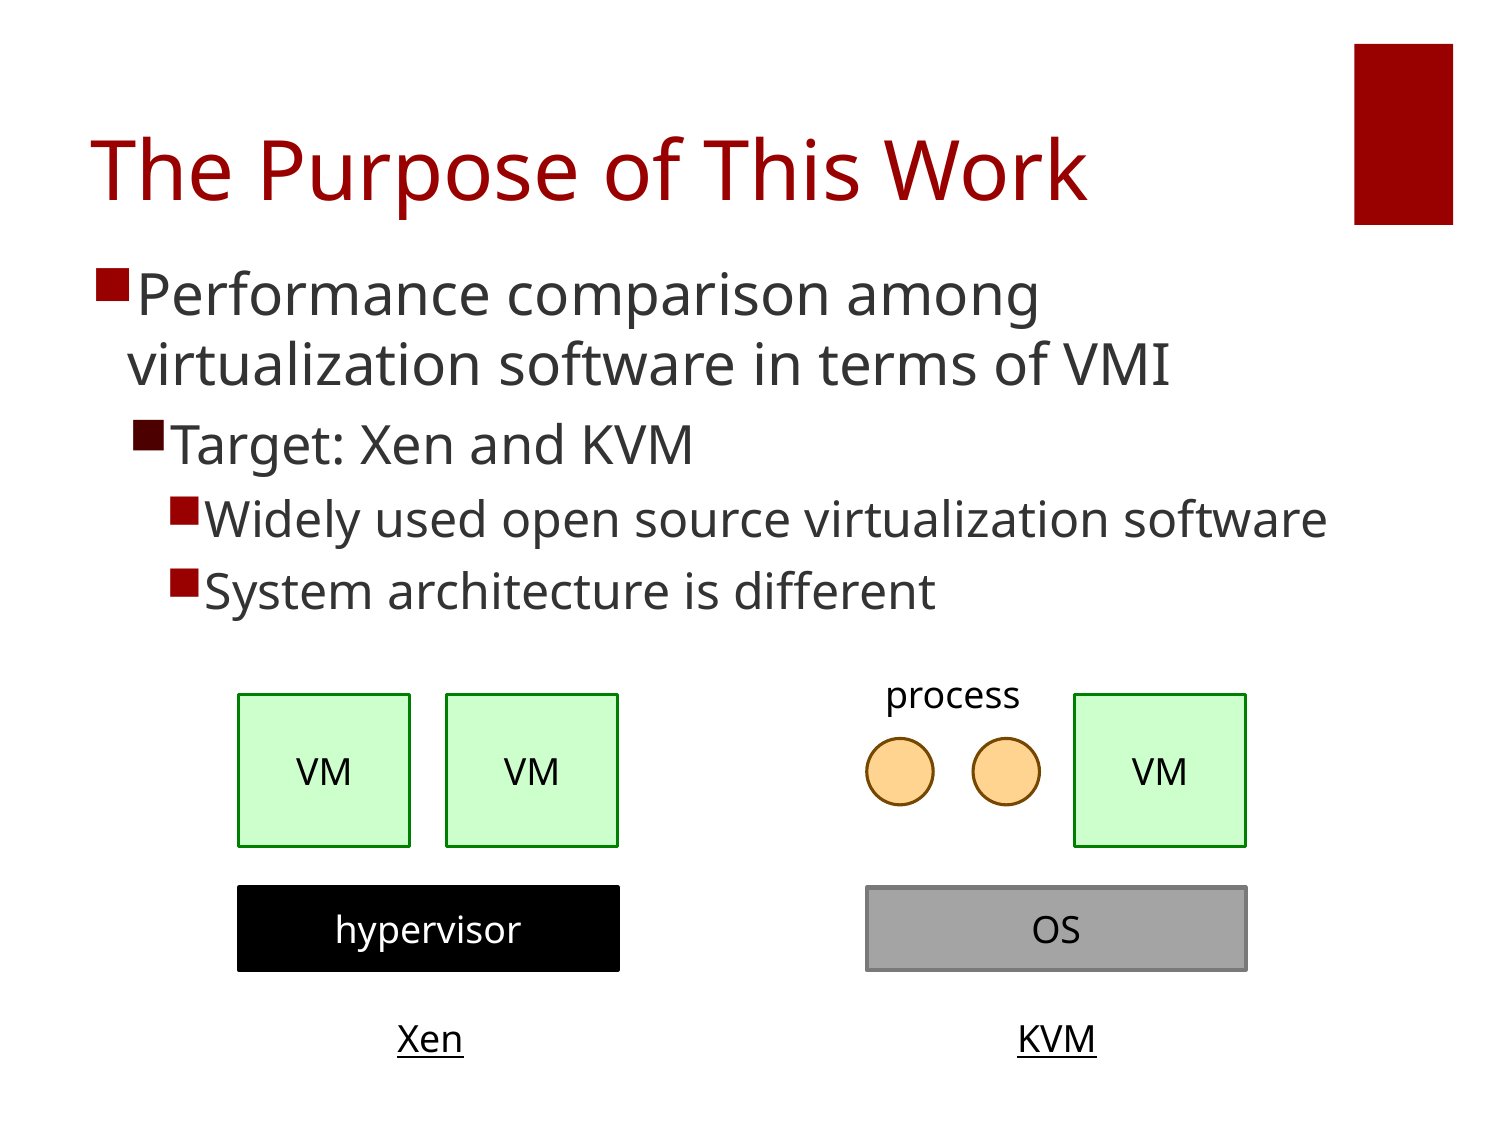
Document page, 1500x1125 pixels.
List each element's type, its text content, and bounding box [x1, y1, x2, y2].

text_box [865, 737, 935, 806]
text_box [972, 737, 1041, 806]
text_box process [870, 663, 1036, 724]
text_box hypervisor [237, 885, 620, 972]
text_box VM [446, 693, 619, 848]
text_box VM [1074, 693, 1247, 848]
text_box KVM [1002, 1007, 1112, 1068]
list Performance comparison among virtualization software in terms of VMI Target: Xen and KVM Widely used open source virtualization software System architecture is different [74, 249, 1413, 1043]
text_box OS [865, 885, 1248, 972]
text_box Xen [382, 1007, 479, 1068]
text_box VM [238, 693, 411, 848]
title The Purpose of This Work [74, 37, 1338, 226]
